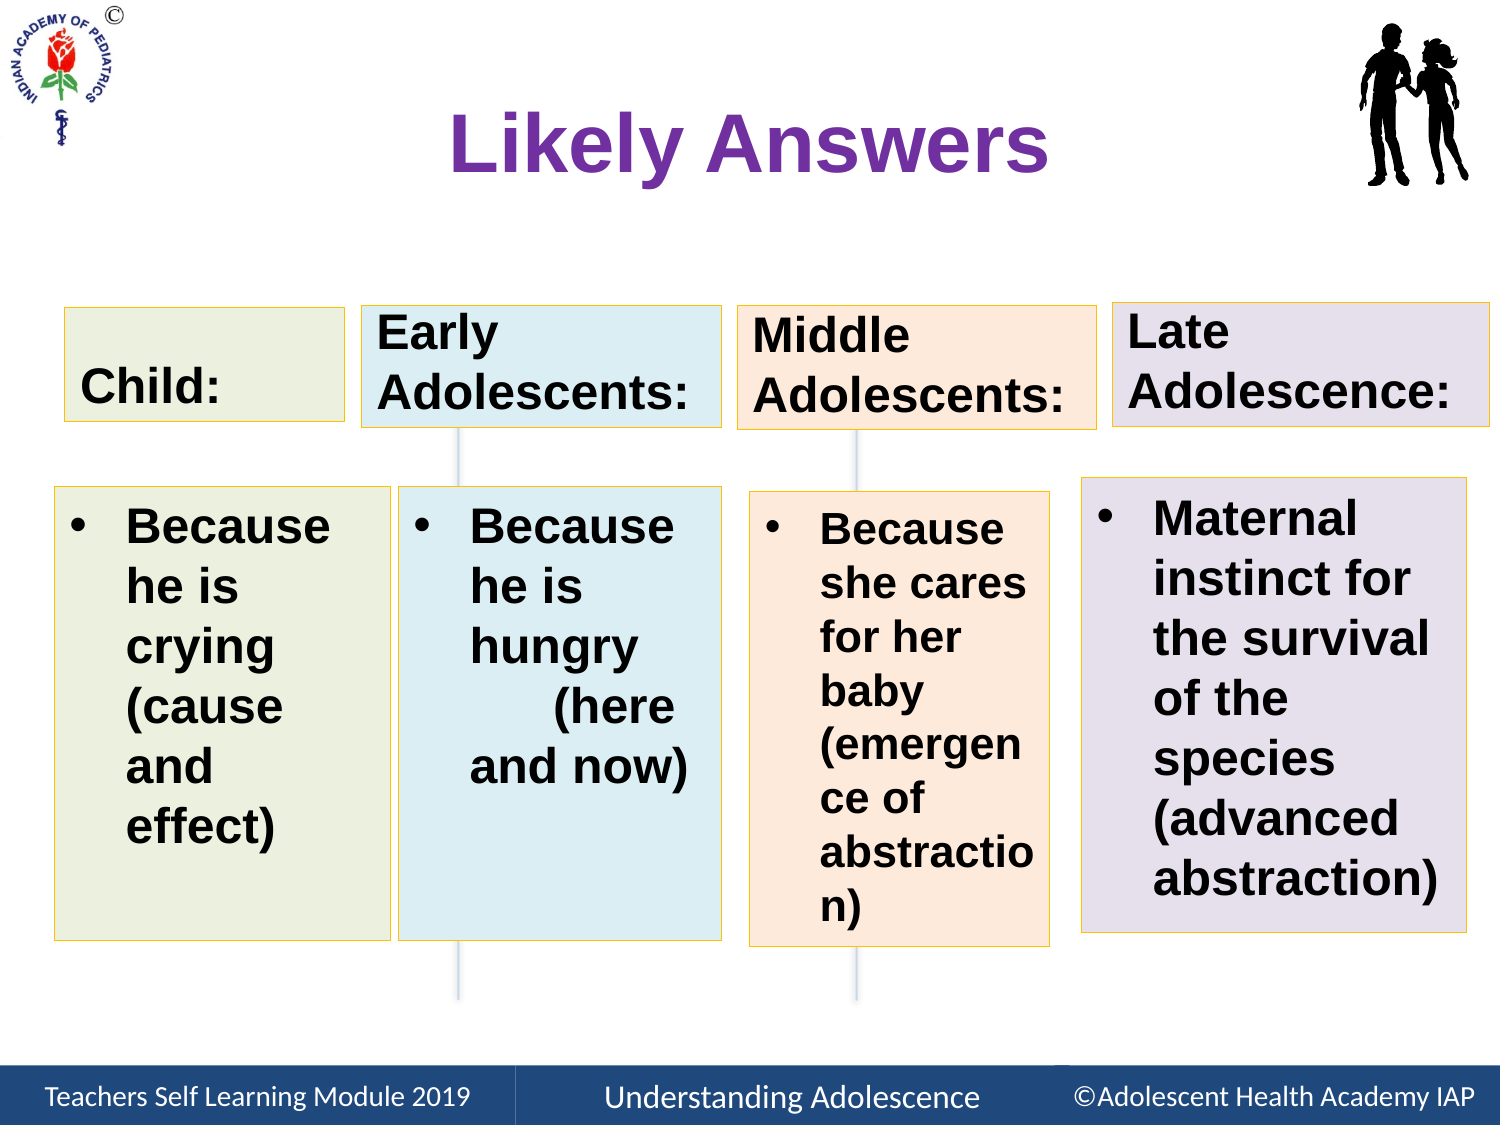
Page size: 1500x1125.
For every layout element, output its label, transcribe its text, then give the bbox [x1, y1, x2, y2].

list Because he is hungry (here and now) [398, 486, 722, 941]
list Child: [64, 307, 345, 422]
title Likely Answers [75, 45, 1425, 233]
list Because she cares for her baby (emergence of abstraction) [749, 491, 1050, 947]
list Early Adolescents: [361, 305, 722, 428]
picture [0, 0, 124, 147]
text_box Late Adolescence: [1112, 302, 1490, 427]
list Middle Adolescents: [737, 305, 1097, 430]
list Because he is crying (cause and effect) [54, 486, 391, 941]
text_box Maternal instinct for the survival of the species (advanced abstraction) [1081, 477, 1467, 933]
